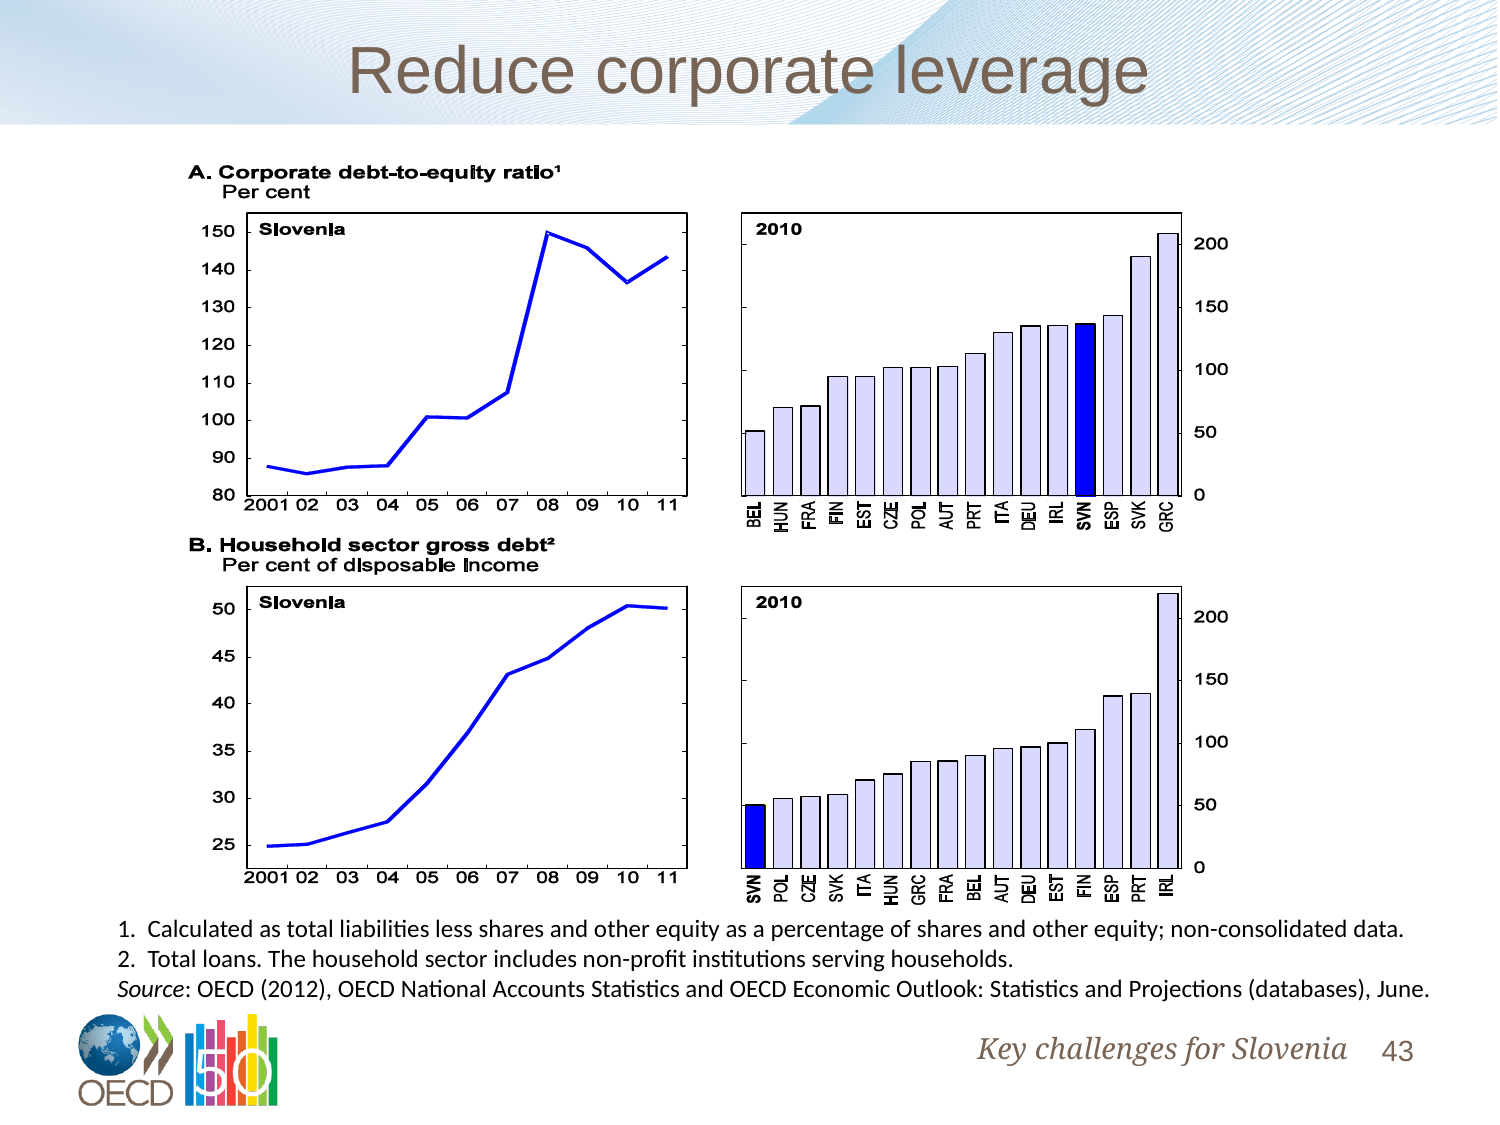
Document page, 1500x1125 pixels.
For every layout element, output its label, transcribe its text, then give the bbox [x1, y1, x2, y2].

text_box 1. Calculated as total liabilities less shares and other equity as a percentage of shares and other equity; non-consolidated data. 2. Total loans. The household sector includes non-profit institutions serving households. Source: OECD (2012), OECD National Accounts Statistics and OECD Economic Outlook: Statistics and Projections (databases), June. [102, 905, 1500, 1010]
title Reduce corporate leverage [74, 18, 1424, 126]
text_box 43 [1246, 1024, 1429, 1103]
picture [0, 0, 1498, 1125]
text_box Key challenges for Slovenia [962, 1023, 1365, 1081]
